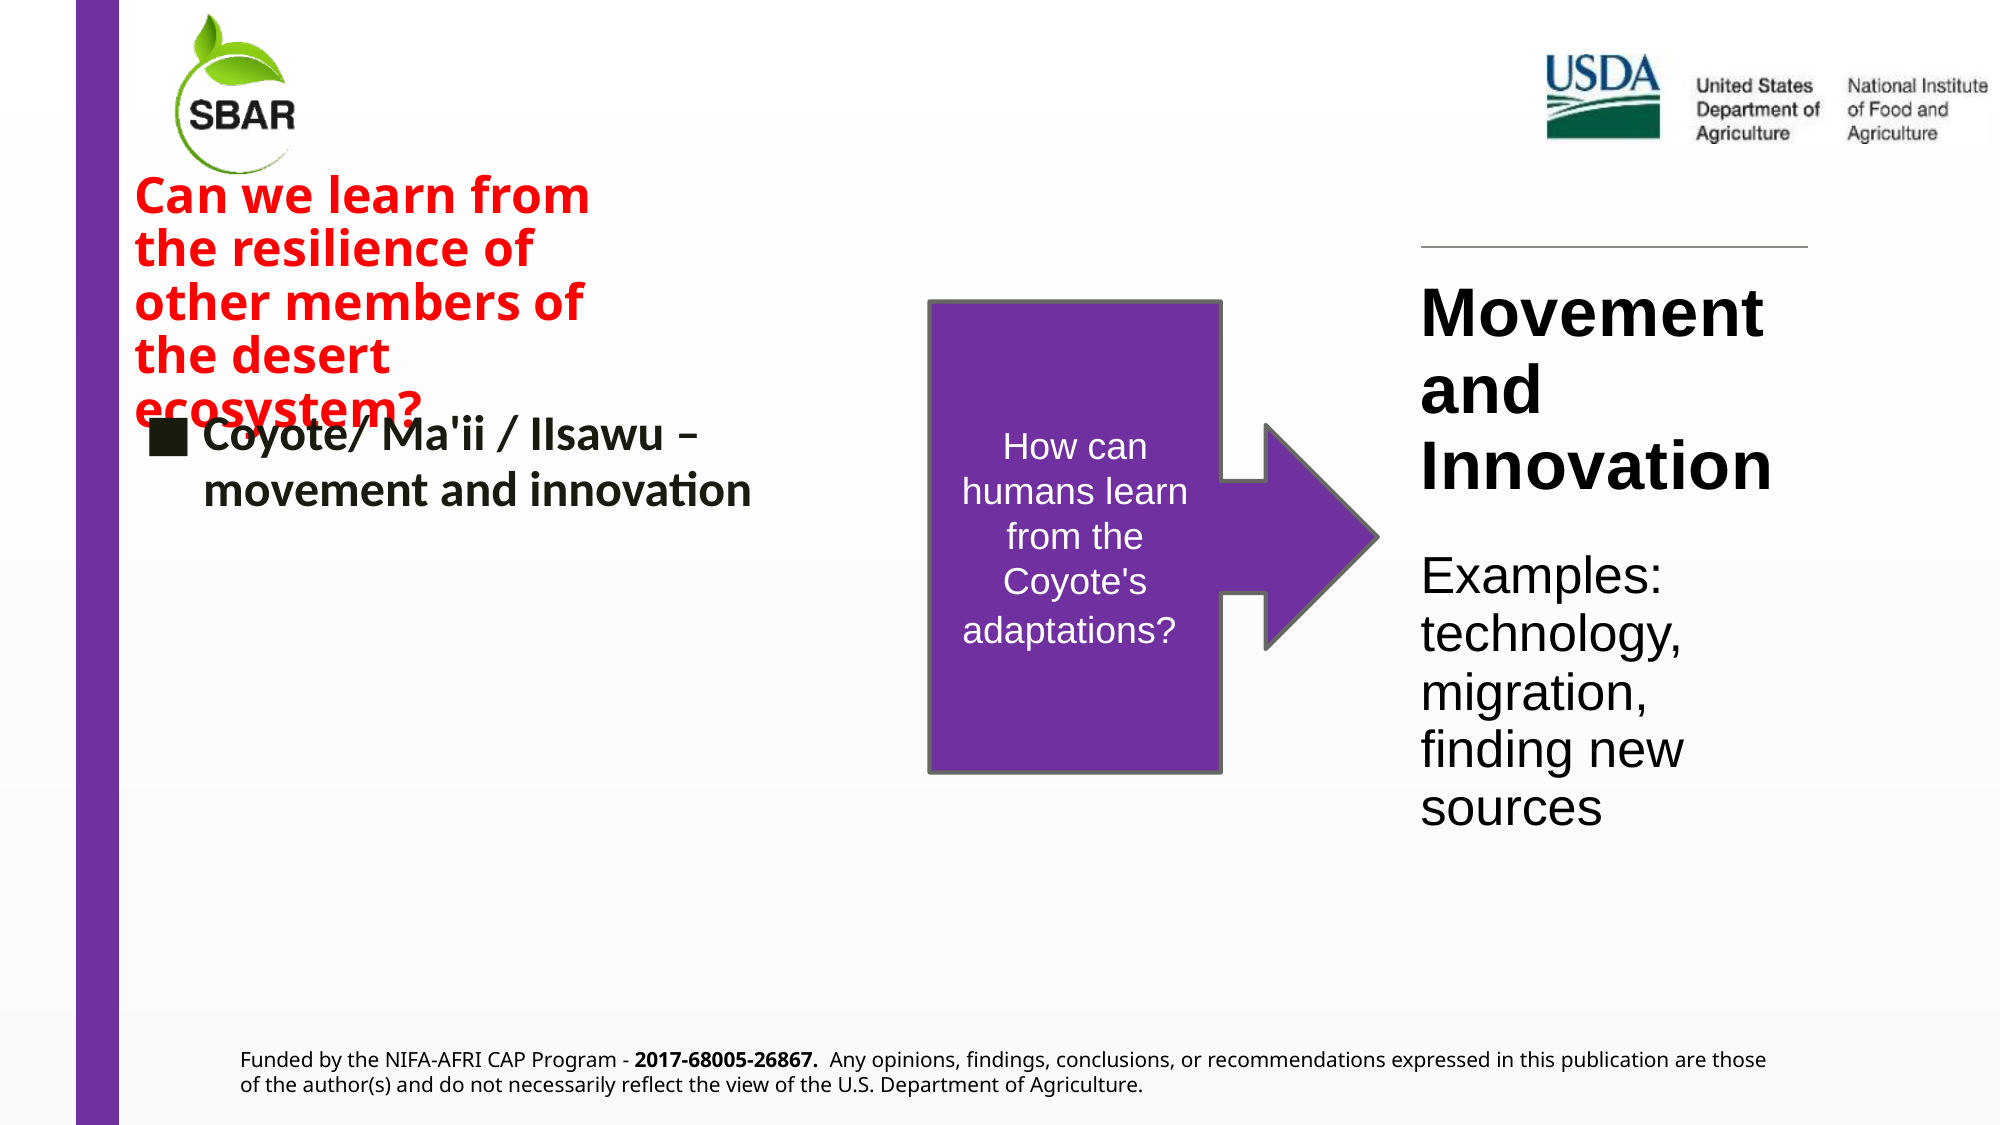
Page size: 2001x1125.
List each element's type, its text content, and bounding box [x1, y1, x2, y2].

text_box How can humans learn from the Coyote's adaptations? [927, 299, 1380, 775]
list Coyote/ Ma'ii / IIsawu – movement and innovation [113, 397, 814, 863]
table_header Movement and Innovation [1421, 248, 1808, 531]
table_cell Examples: technology, migration, finding new sources [1421, 531, 1808, 881]
title Can we learn from the resilience of other members of the desert ecosystem? [119, 163, 628, 397]
picture [156, 2, 314, 163]
picture [1546, 54, 1988, 144]
